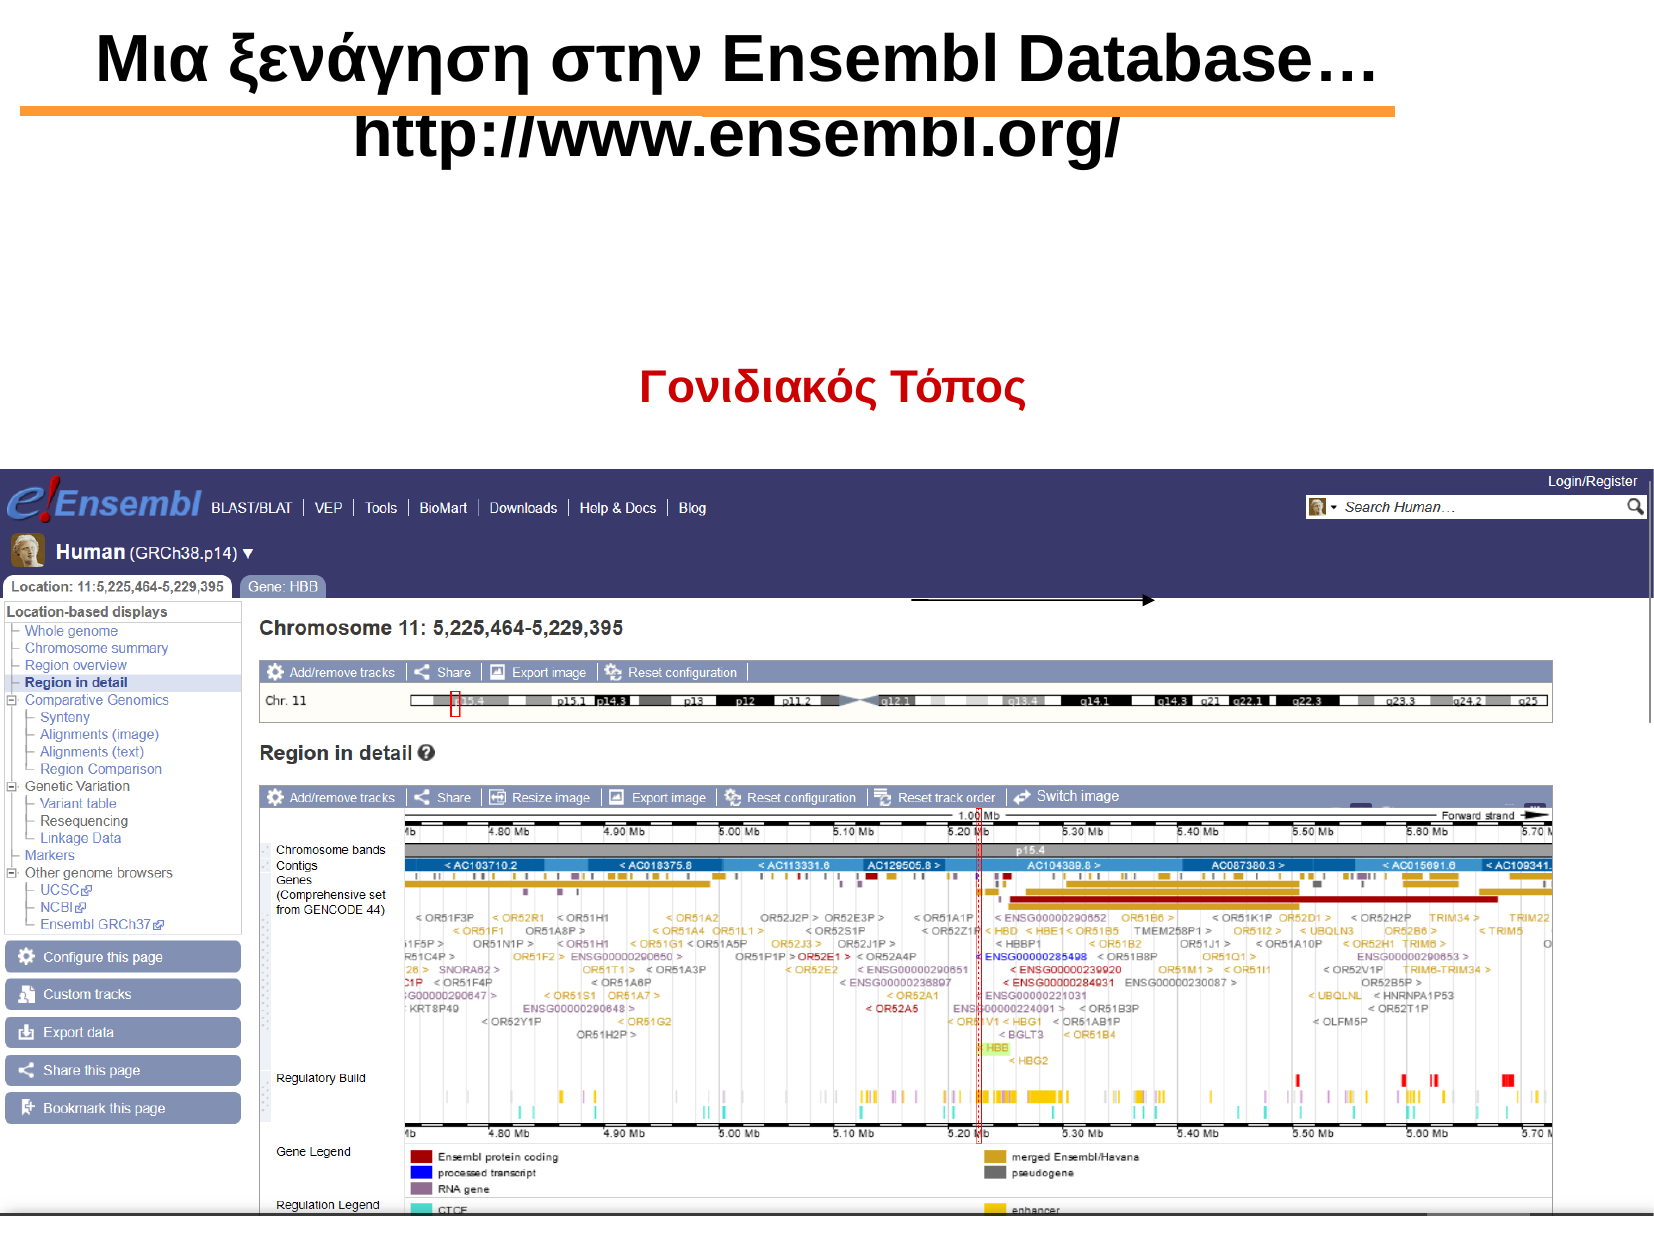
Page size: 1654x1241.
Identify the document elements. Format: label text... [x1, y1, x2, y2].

text_box Μια ξενάγηση στην Ensembl Database… http://www.ensembl.org/ [10, 14, 1466, 179]
picture [0, 469, 1654, 1216]
text_box Γονιδιακός Τόπος [625, 354, 1050, 420]
